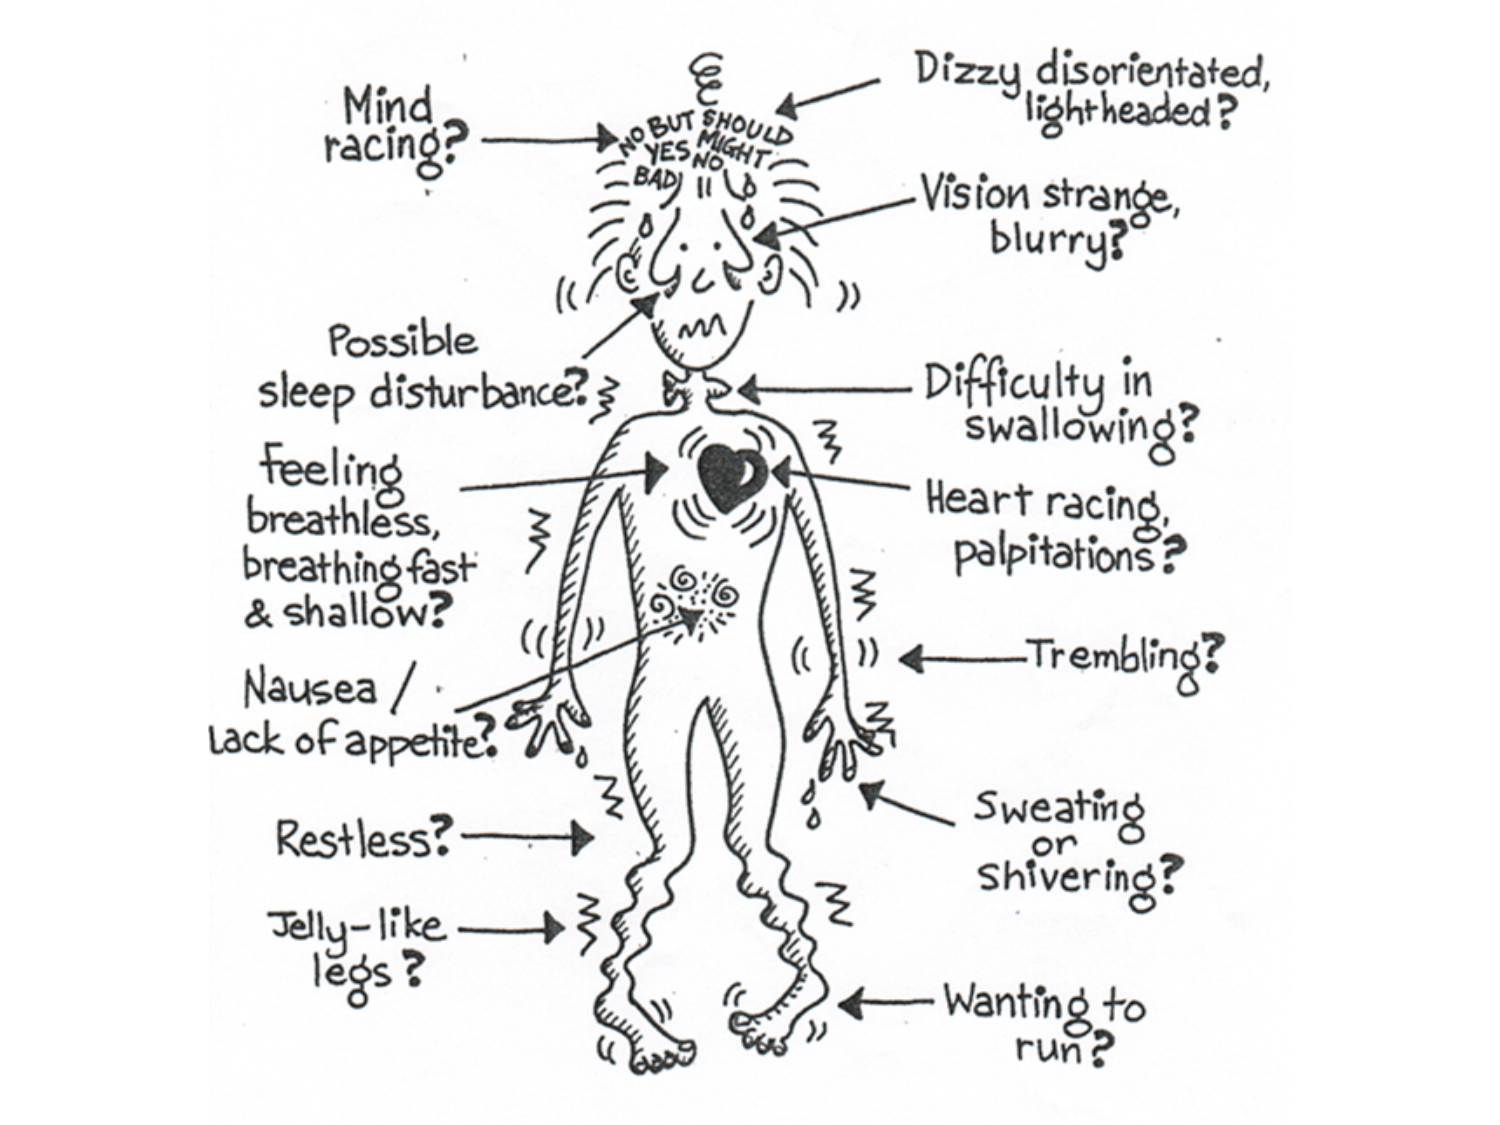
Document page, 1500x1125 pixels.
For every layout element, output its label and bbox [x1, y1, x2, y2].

picture [207, 0, 1293, 1125]
